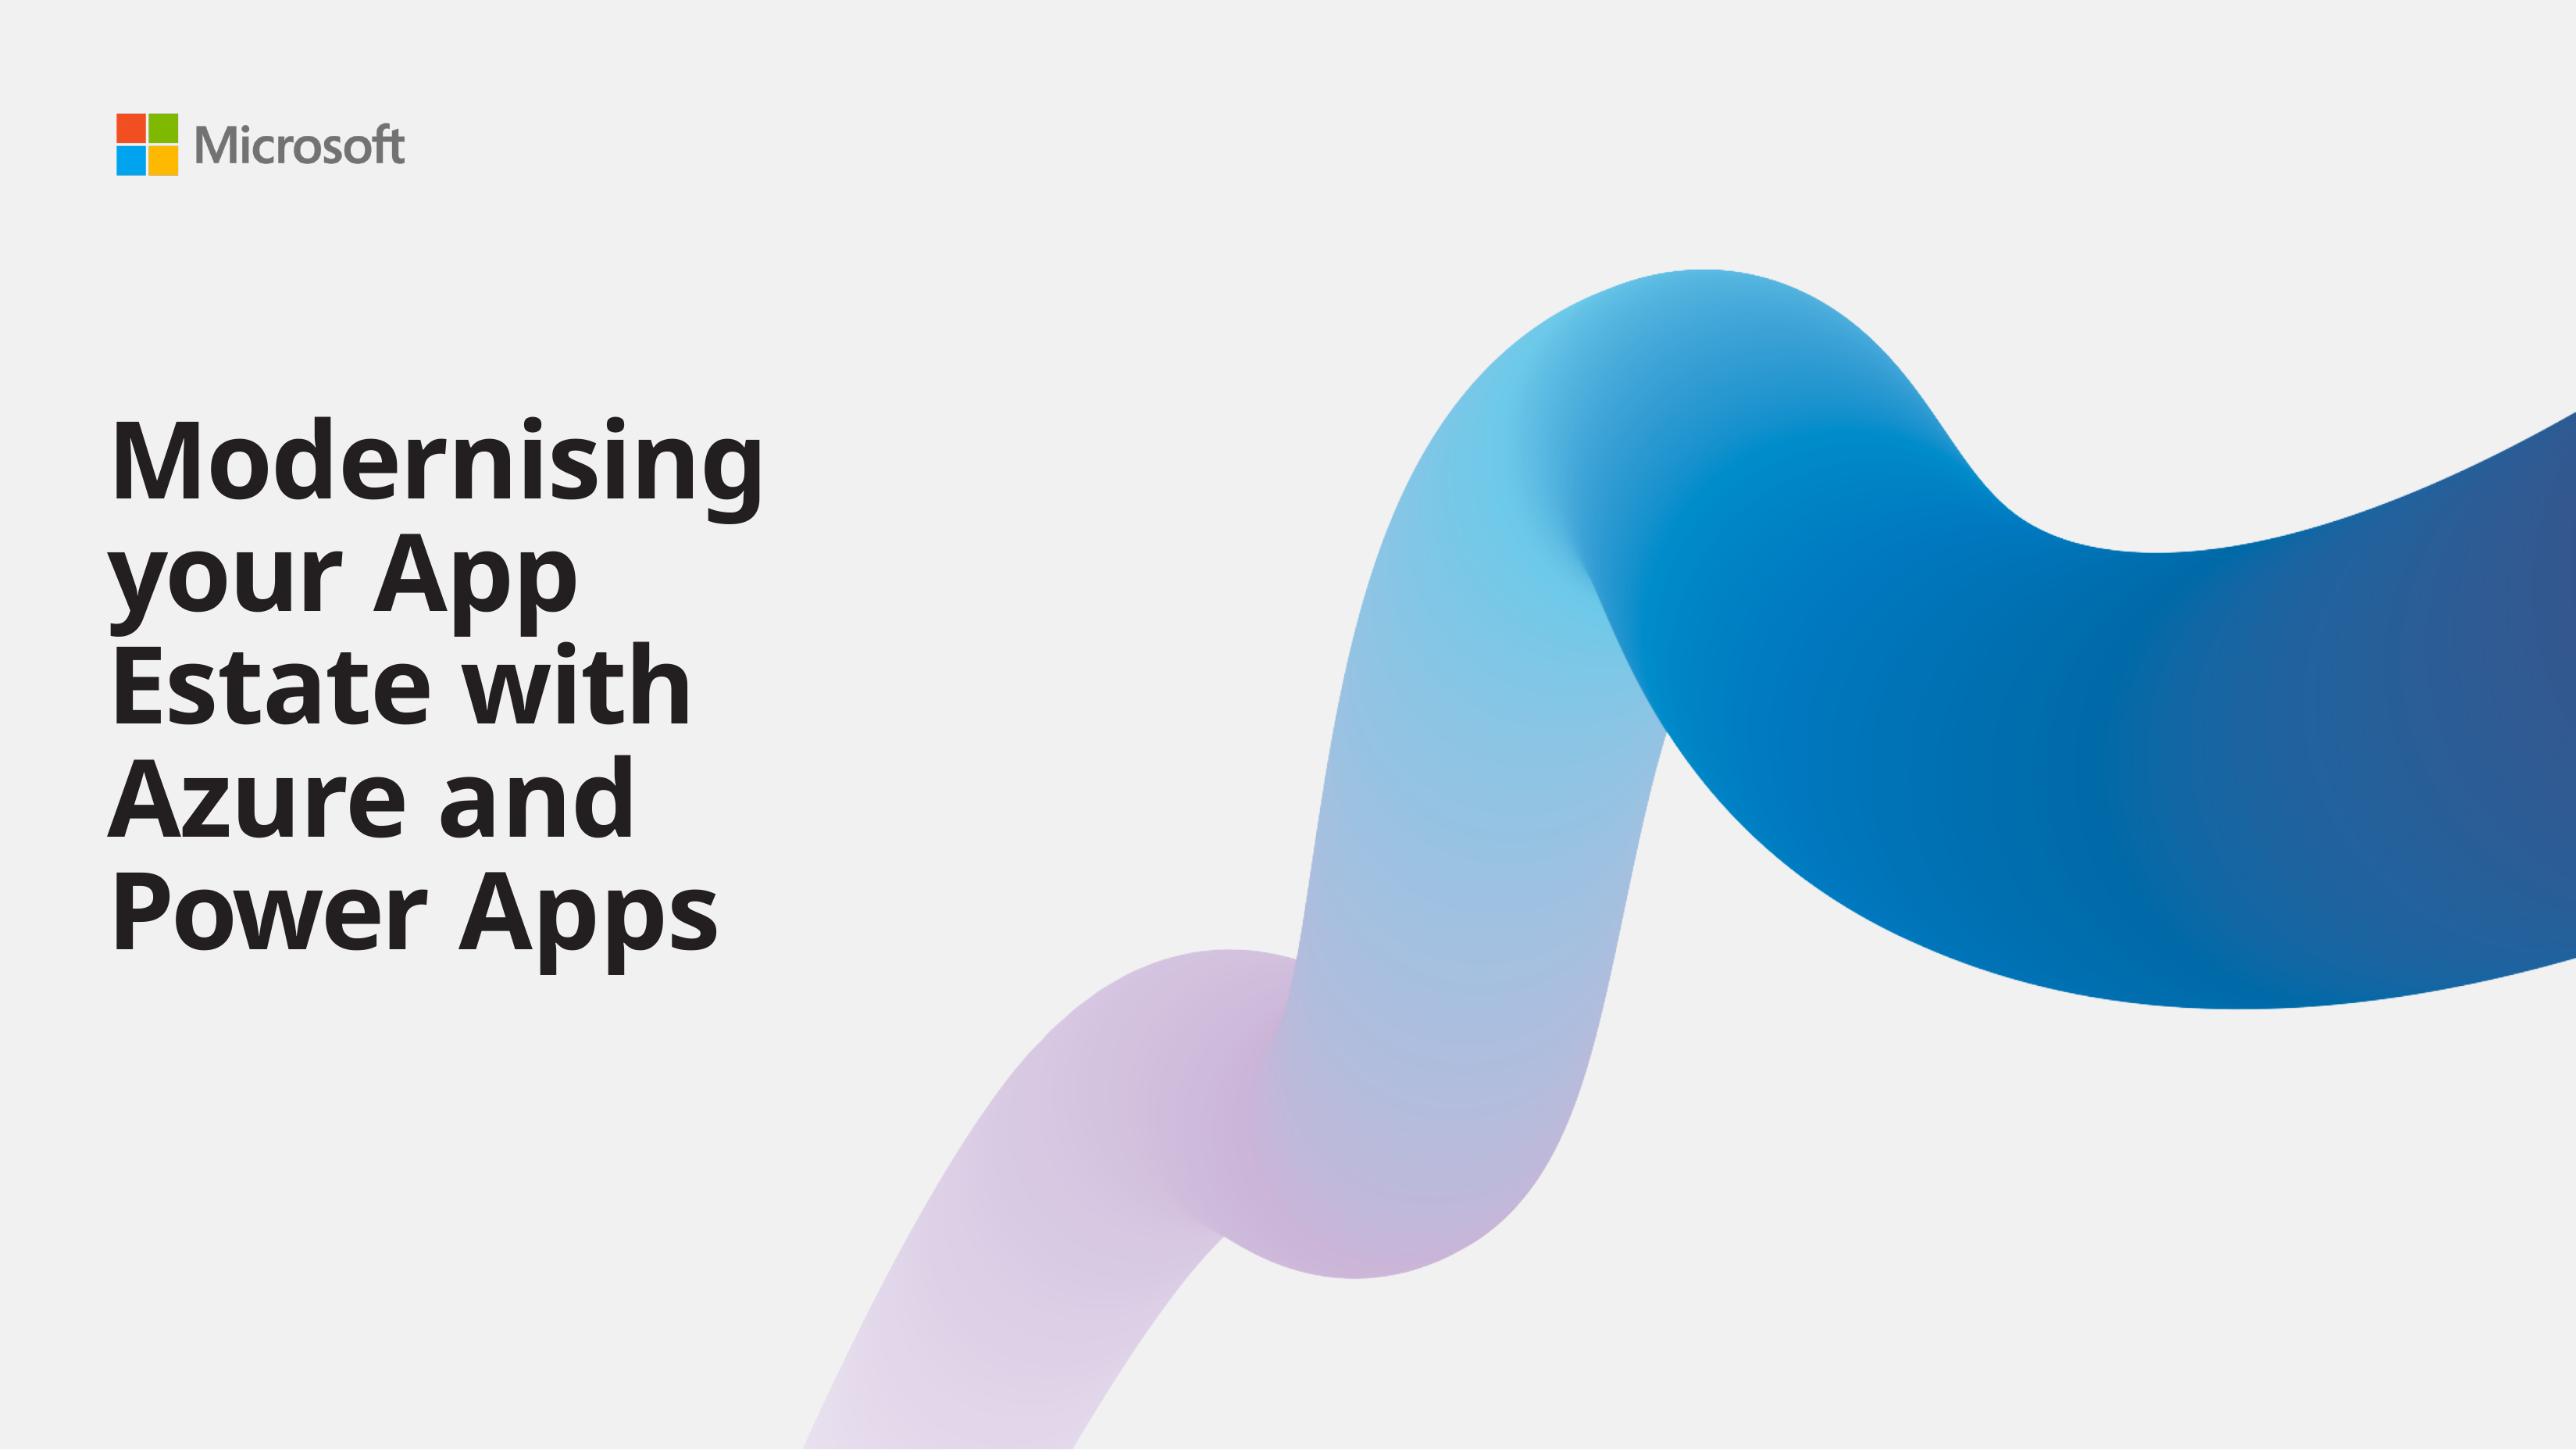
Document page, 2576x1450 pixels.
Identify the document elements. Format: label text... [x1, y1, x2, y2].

text_box Modernising your App Estate with Azure and Power Apps [105, 388, 797, 1084]
picture [802, 270, 2576, 1450]
picture [55, 52, 412, 236]
